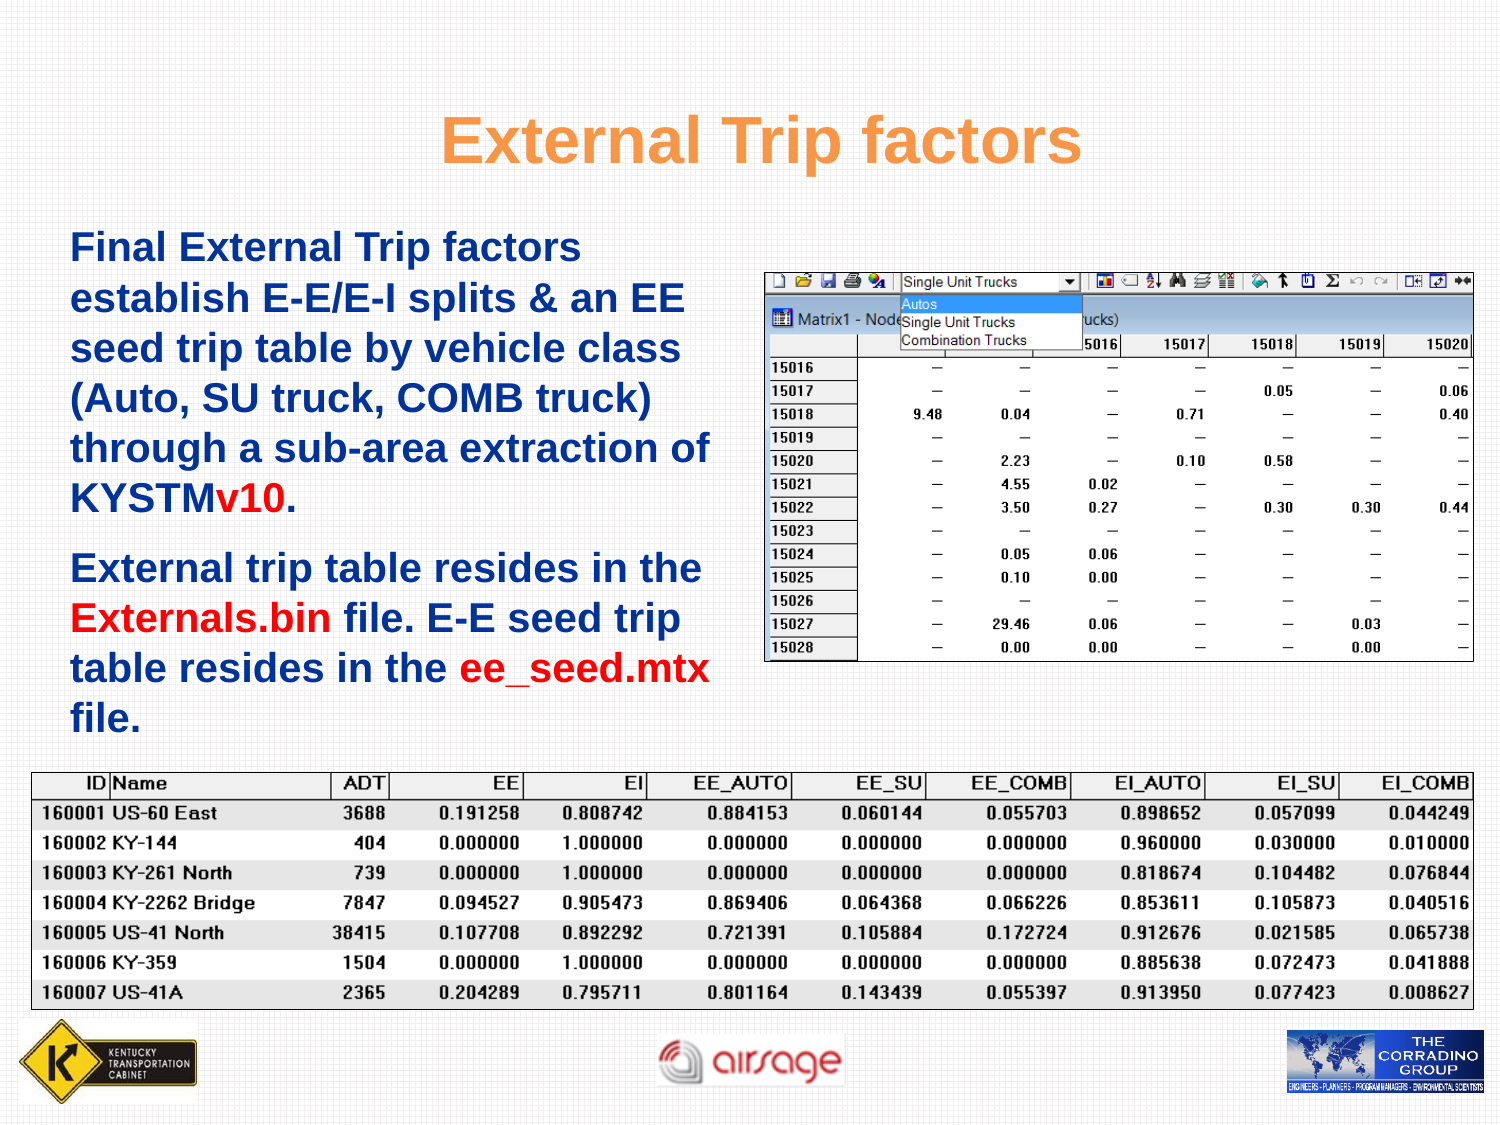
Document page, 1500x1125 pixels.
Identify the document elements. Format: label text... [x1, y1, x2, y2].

picture [657, 1034, 847, 1088]
picture [19, 1019, 197, 1104]
picture [30, 772, 1474, 1010]
picture [1287, 1030, 1484, 1093]
text_box Final External Trip factors establish E-E/E-I splits & an EE seed trip table by vehicle class (Auto, SU truck, COMB truck) through a sub-area extraction of KYSTMv10. External trip table resides in the Externals.bin file. E-E seed trip table resides in the ee_seed.mtx file. [55, 212, 764, 749]
picture [763, 272, 1474, 662]
text_box External Trip factors [425, 89, 1100, 185]
